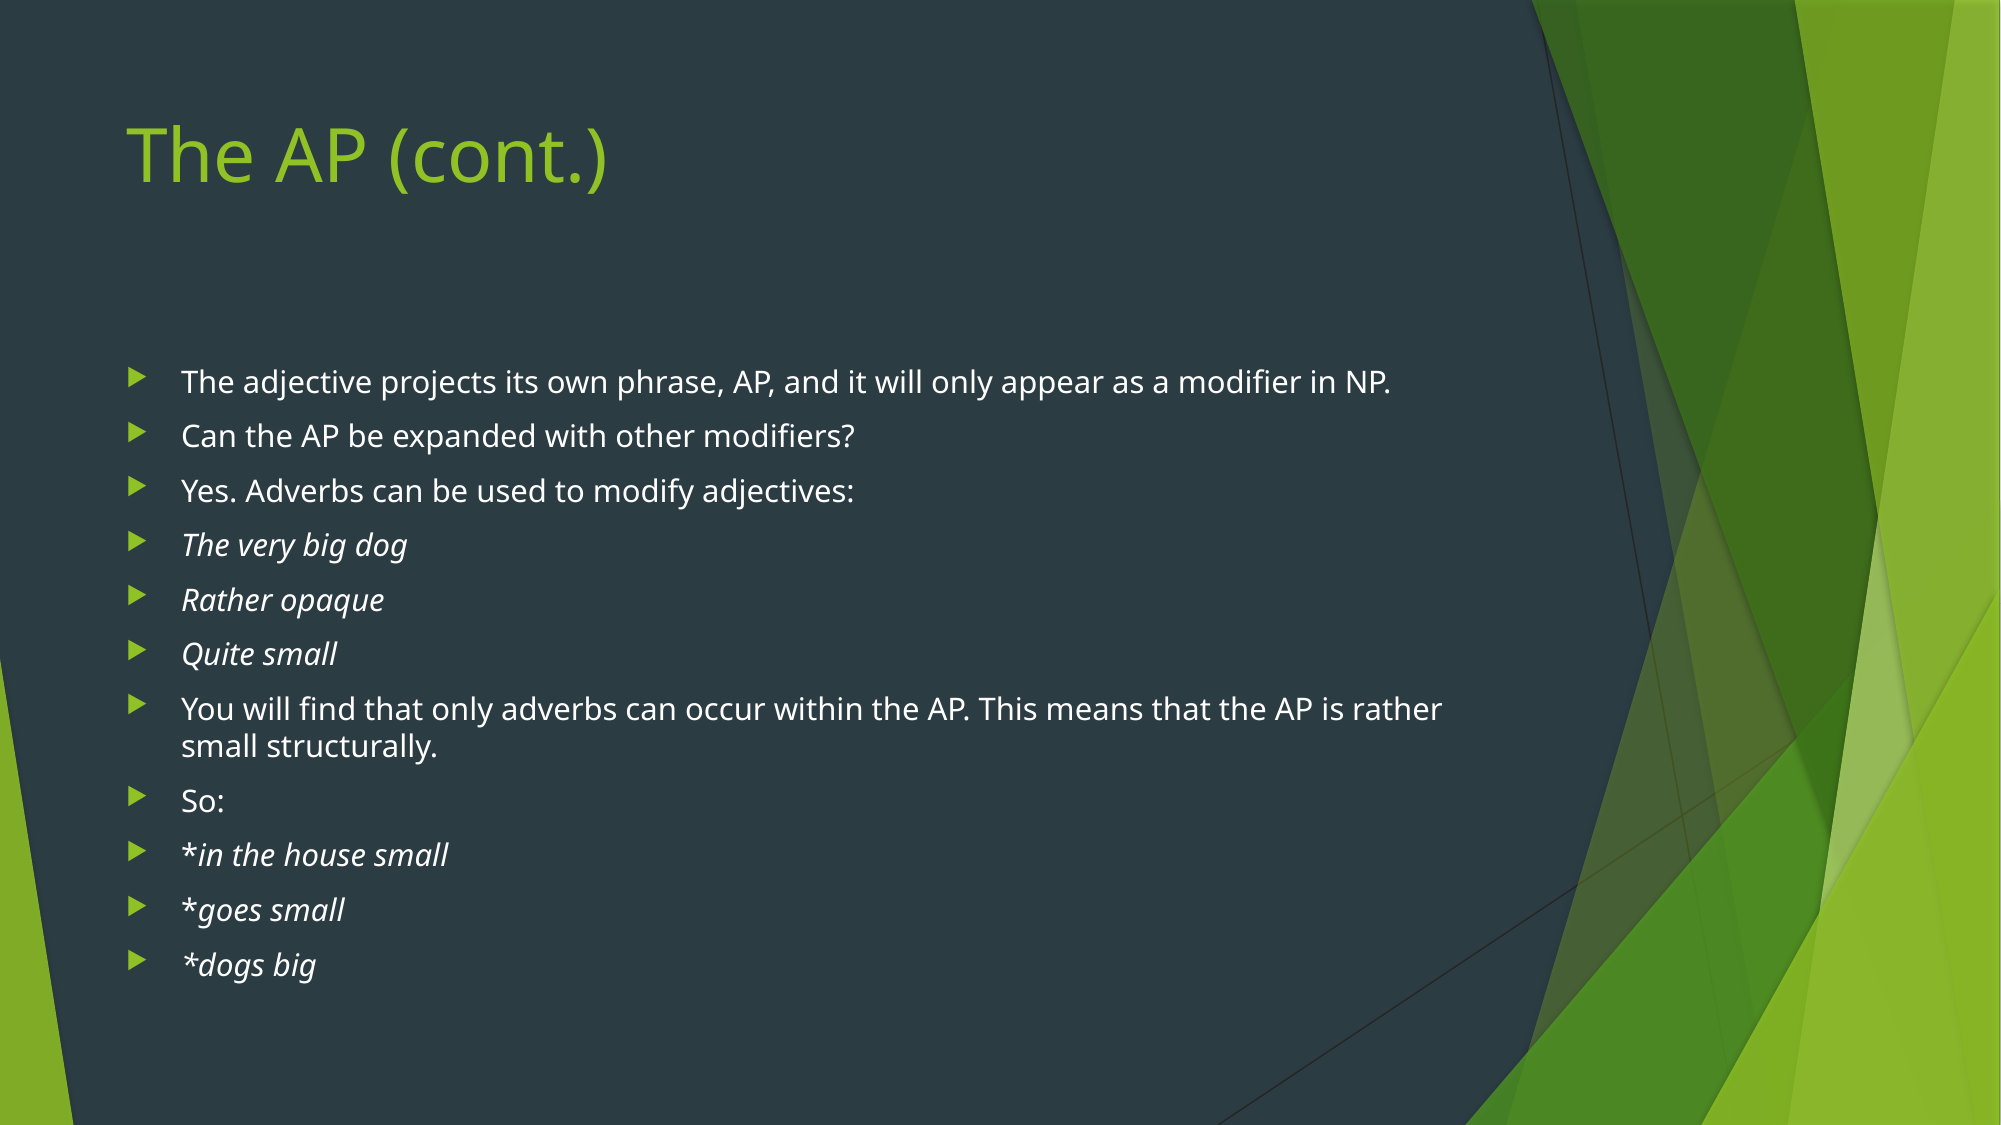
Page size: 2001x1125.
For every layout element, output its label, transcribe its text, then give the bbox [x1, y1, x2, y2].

list The adjective projects its own phrase, AP, and it will only appear as a modifier in NP. Can the AP be expanded with other modifiers? Yes. Adverbs can be used to modify adjectives: The very big dog Rather opaque Quite small You will find that only adverbs can occur within the AP. This means that the AP is rather small structurally. So: *in the house small *goes small *dogs big [111, 354, 1522, 992]
title The AP (cont.) [111, 99, 1522, 317]
